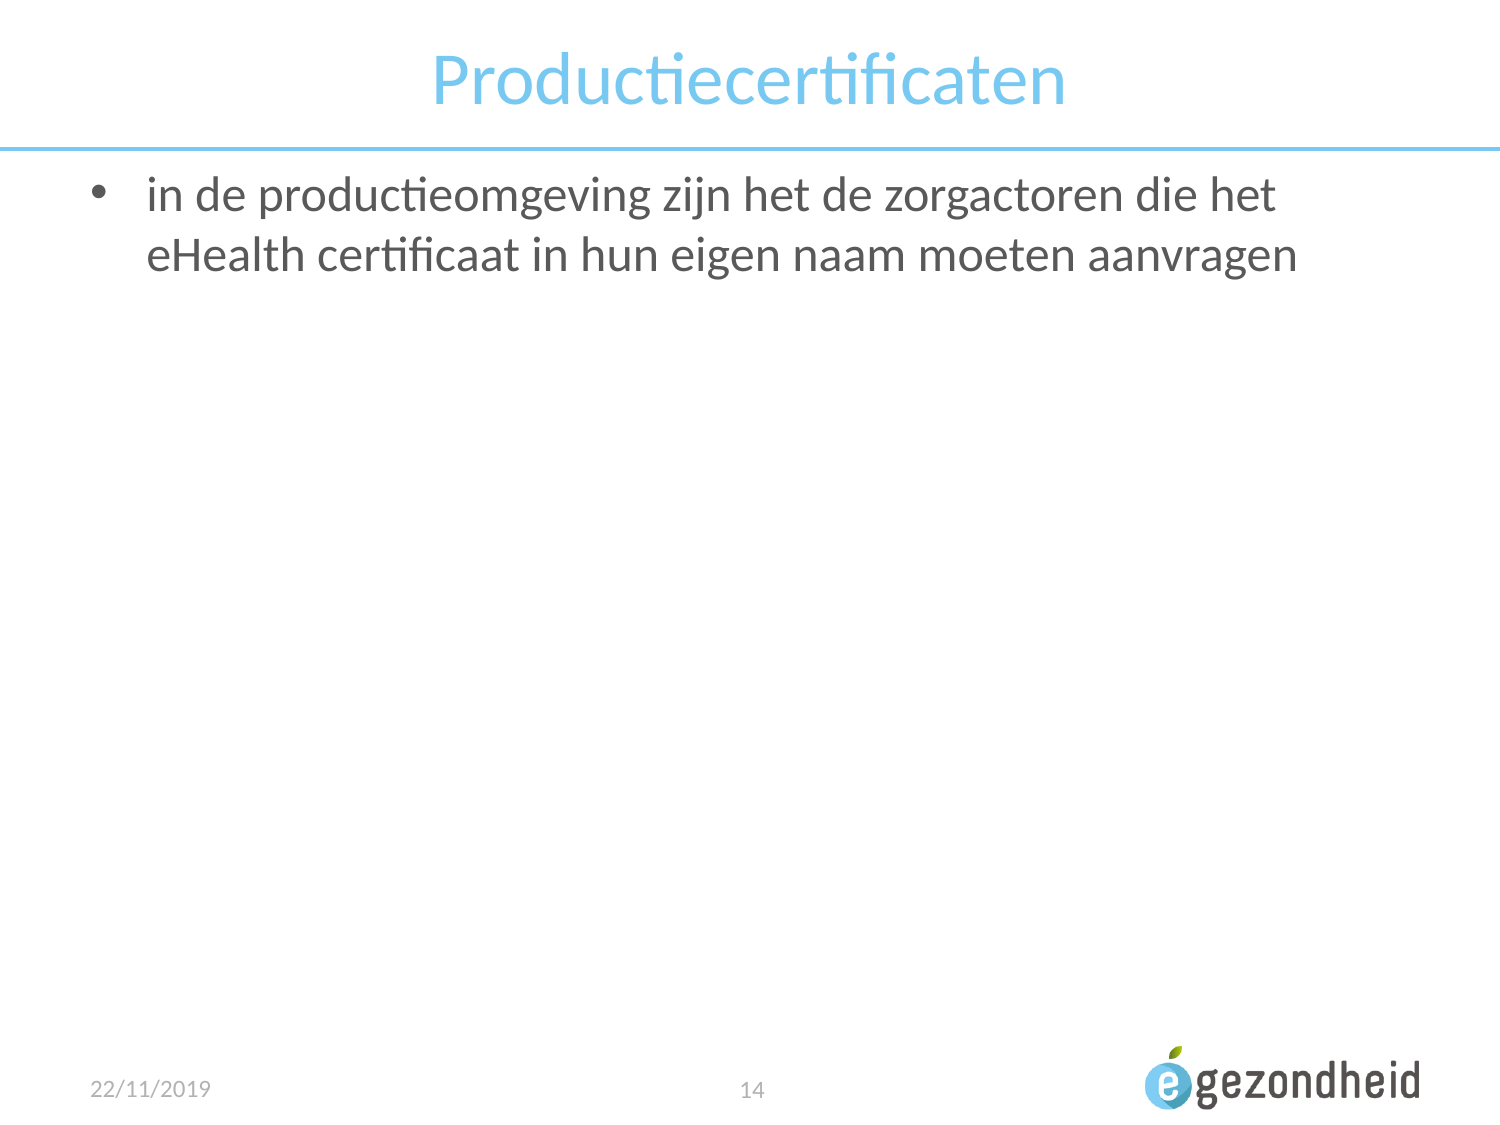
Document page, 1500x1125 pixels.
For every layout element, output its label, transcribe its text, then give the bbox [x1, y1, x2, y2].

picture [1116, 1088, 1447, 1125]
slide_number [75, 1057, 425, 1118]
list in de productieomgeving zijn het de zorgactoren die het eHealth certificaat in hun eigen naam moeten aanvragen [75, 154, 1447, 1088]
title Productiecertificaten [0, 0, 1500, 149]
slide_number 14 [577, 1058, 928, 1119]
